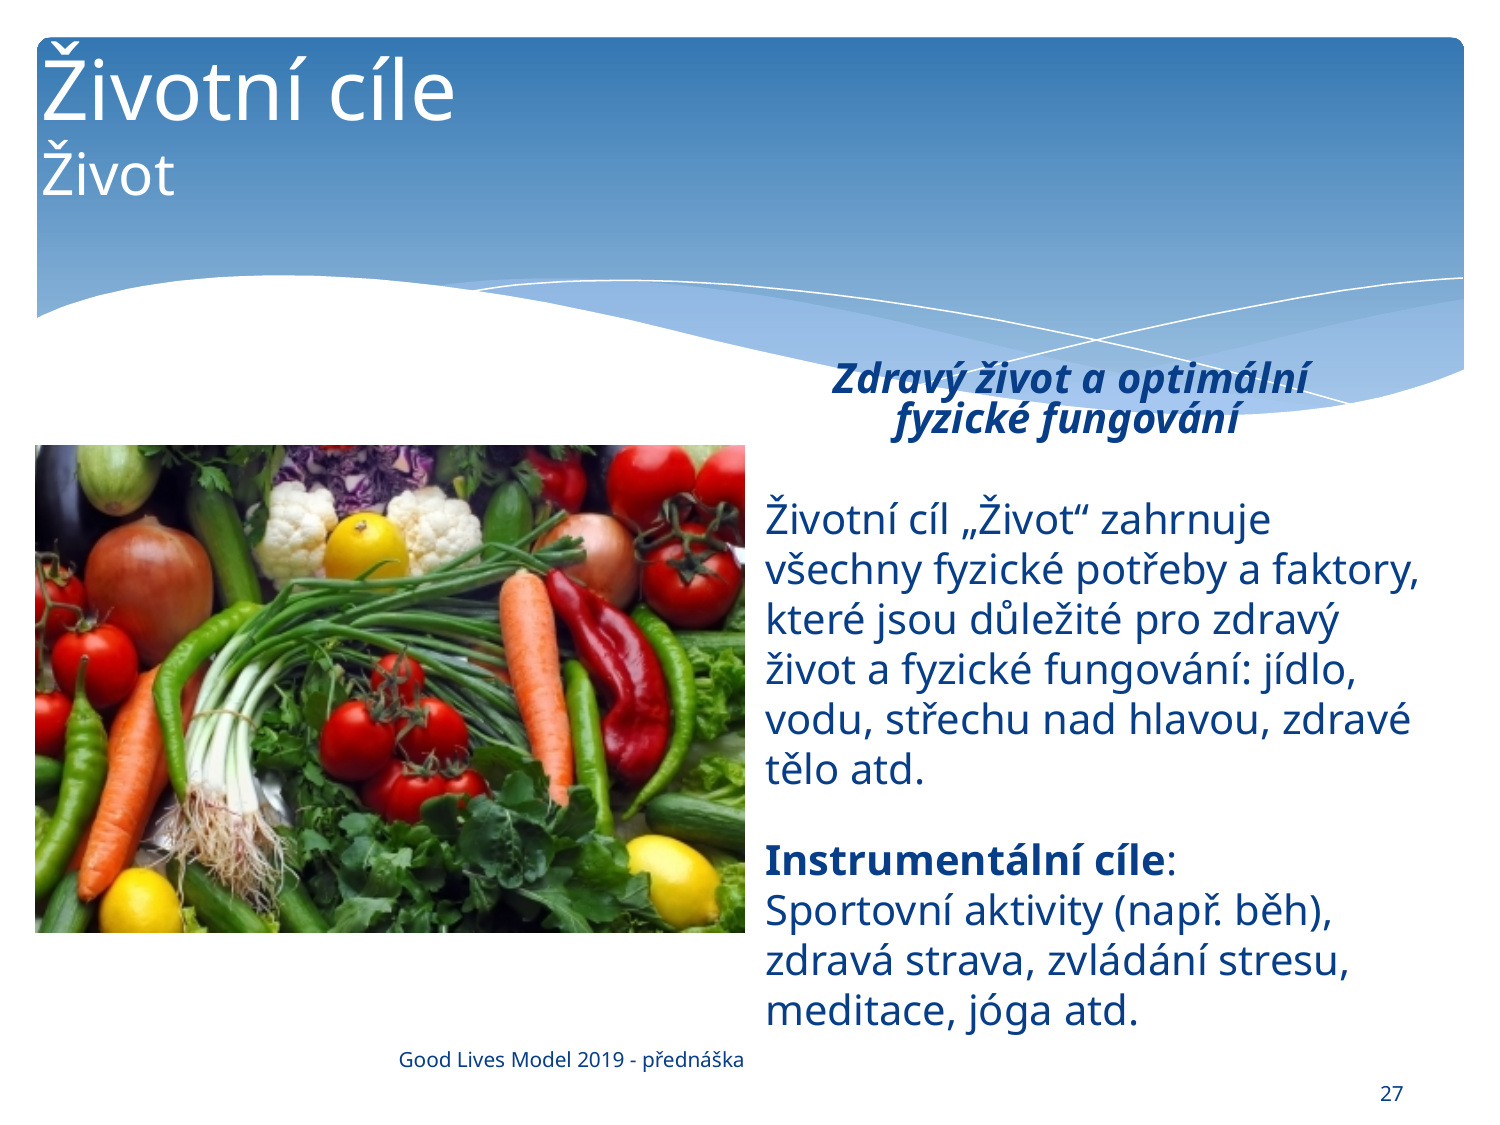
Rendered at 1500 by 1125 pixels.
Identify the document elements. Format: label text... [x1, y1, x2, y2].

picture [35, 445, 745, 933]
text_box Zdravý život a optimální fyzické fungování Životní cíl „Život“ zahrnuje všechny fyzické potřeby a faktory, které jsou důležité pro zdravý život a fyzické fungování: jídlo, vodu, střechu nad hlavou, zdravé tělo atd. Instrumentální cíle: Sportovní aktivity (např. běh), zdravá strava, zvládání stresu, meditace, jóga atd. [750, 311, 1435, 1034]
footer Good Lives Model 2019 - přednáška [383, 1028, 859, 1089]
title Životní cíle Život [41, 27, 1392, 216]
slide_number 27 [1349, 1065, 1435, 1125]
